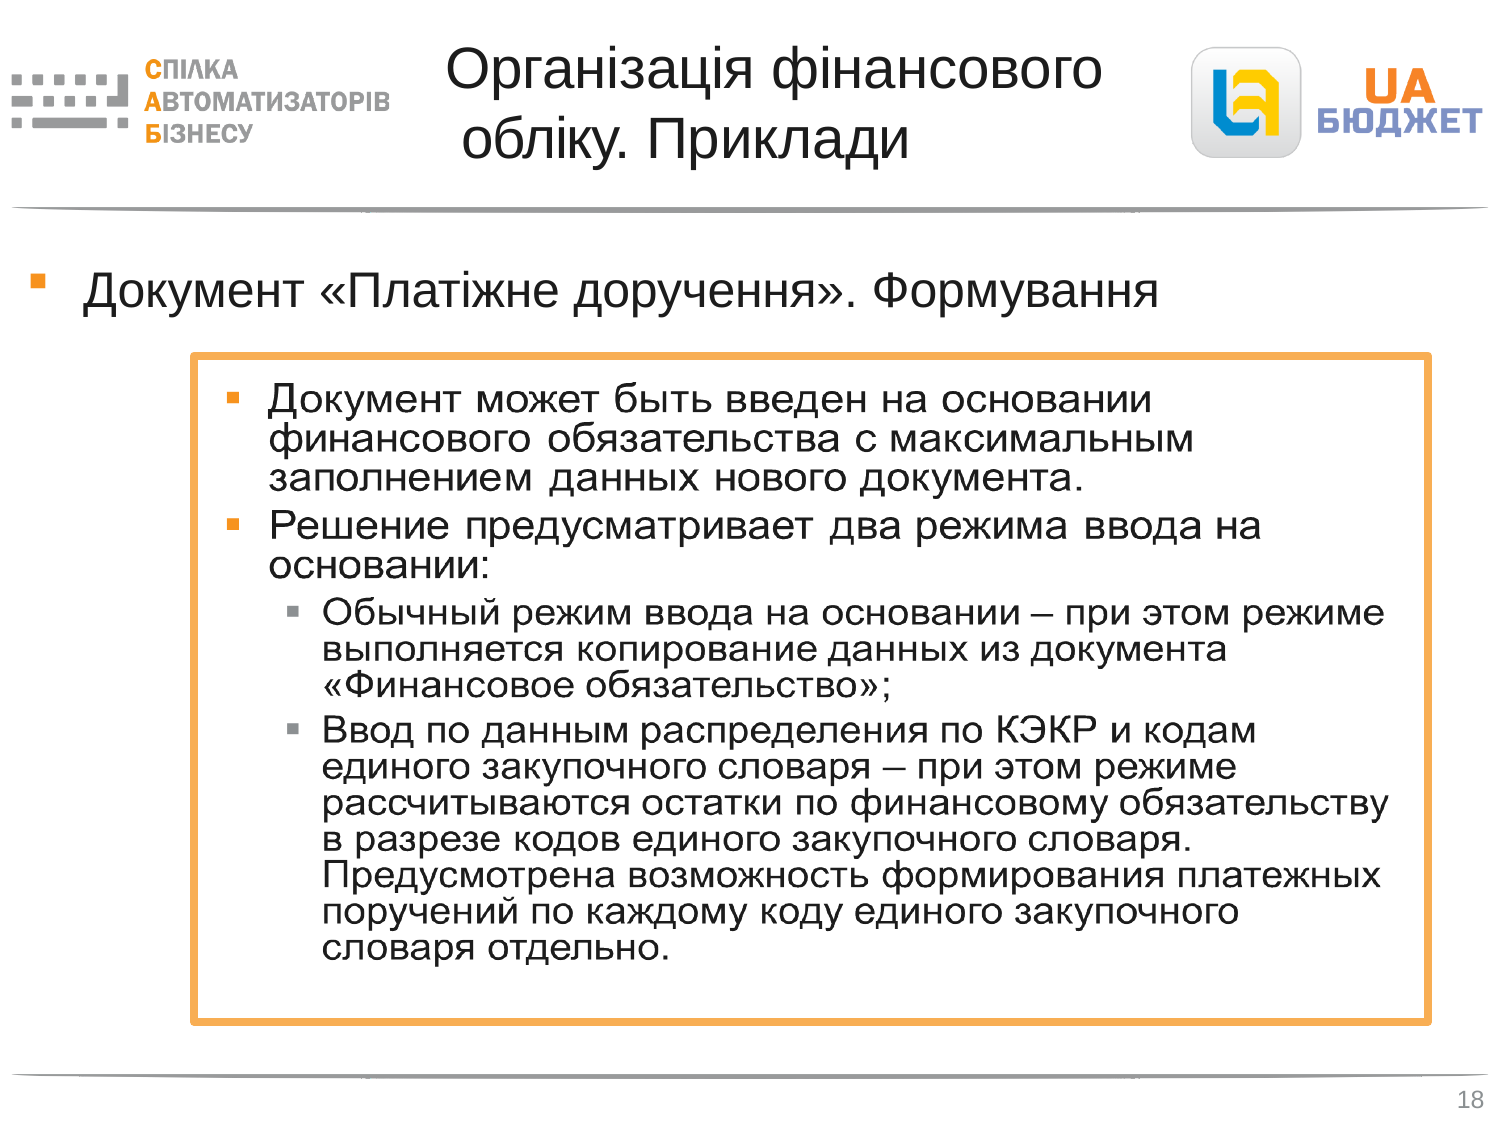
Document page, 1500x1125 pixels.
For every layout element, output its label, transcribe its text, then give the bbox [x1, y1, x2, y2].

picture [11, 1074, 1489, 1079]
picture [1118, 207, 1489, 213]
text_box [190, 351, 1433, 1027]
title Організація фінансового обліку. Приклади [382, 11, 1118, 218]
picture [11, 207, 382, 213]
text_box [1190, 46, 1483, 158]
picture [11, 59, 382, 143]
slide_number 18 [1435, 1083, 1492, 1125]
text_box Документ «Платіжне доручення». Формування [24, 255, 1168, 318]
